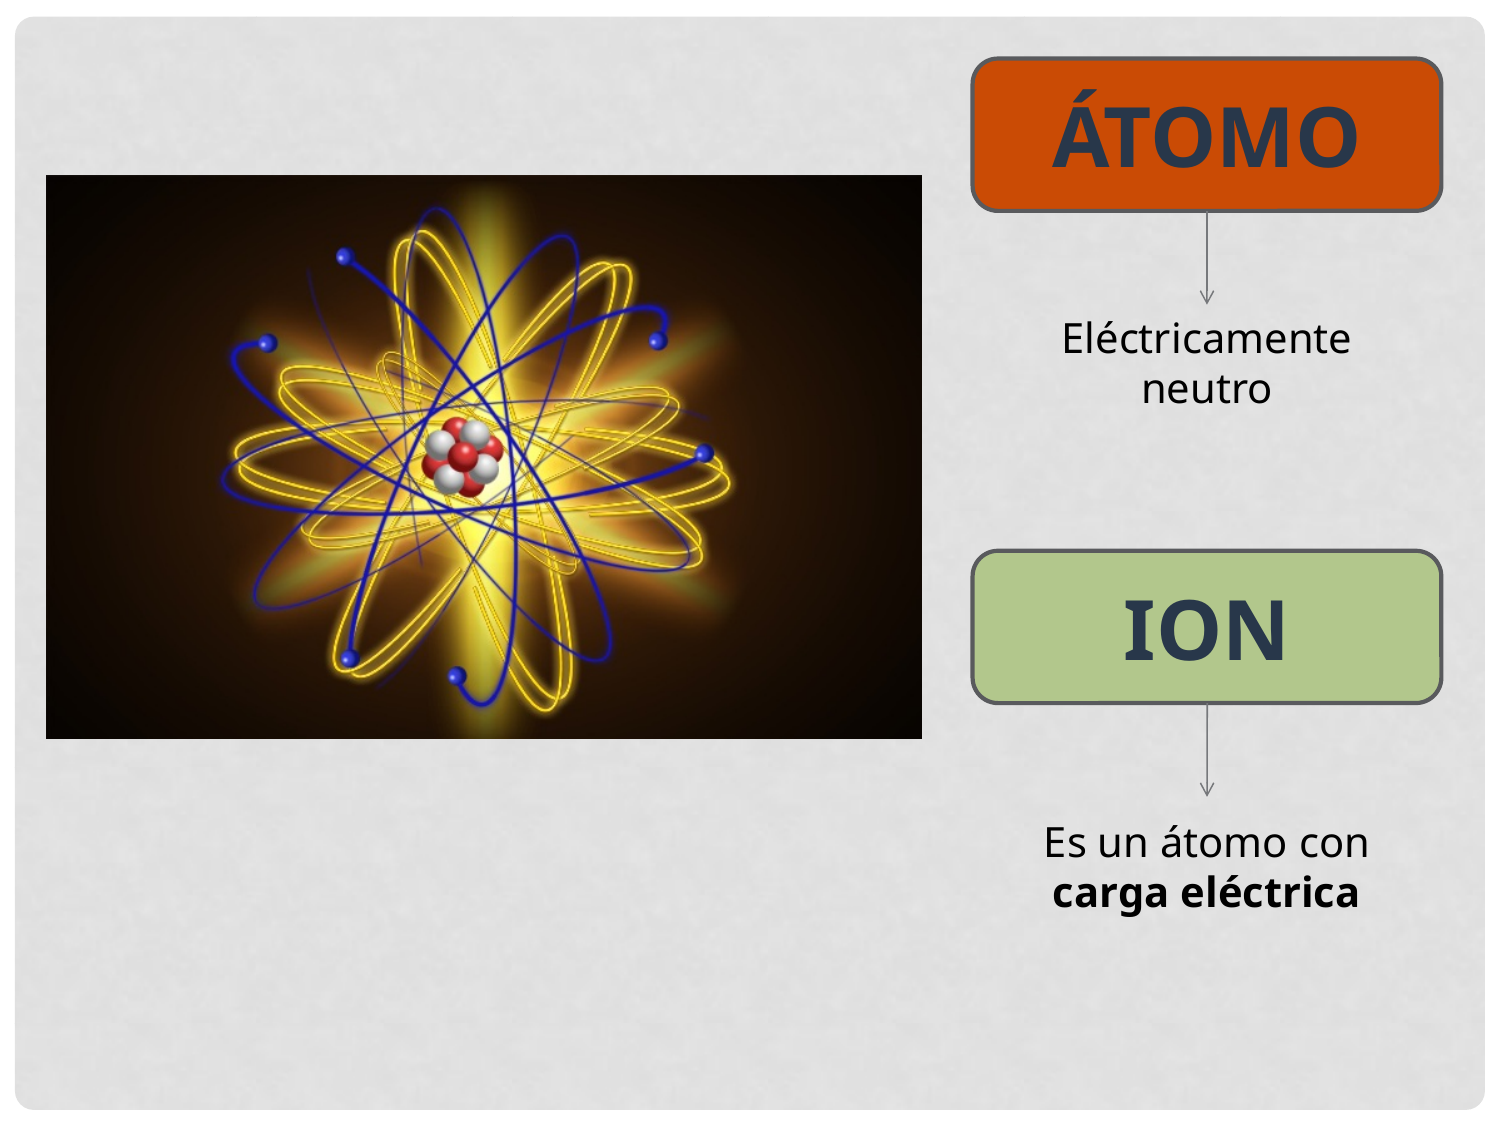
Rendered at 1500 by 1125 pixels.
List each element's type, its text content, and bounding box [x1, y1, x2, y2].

text_box ION [970, 548, 1444, 706]
picture [46, 175, 923, 739]
text_box Es un átomo con carga eléctrica [1019, 807, 1395, 923]
text_box ÁTOMO [970, 56, 1444, 213]
text_box Eléctricamente neutro [1019, 304, 1395, 420]
